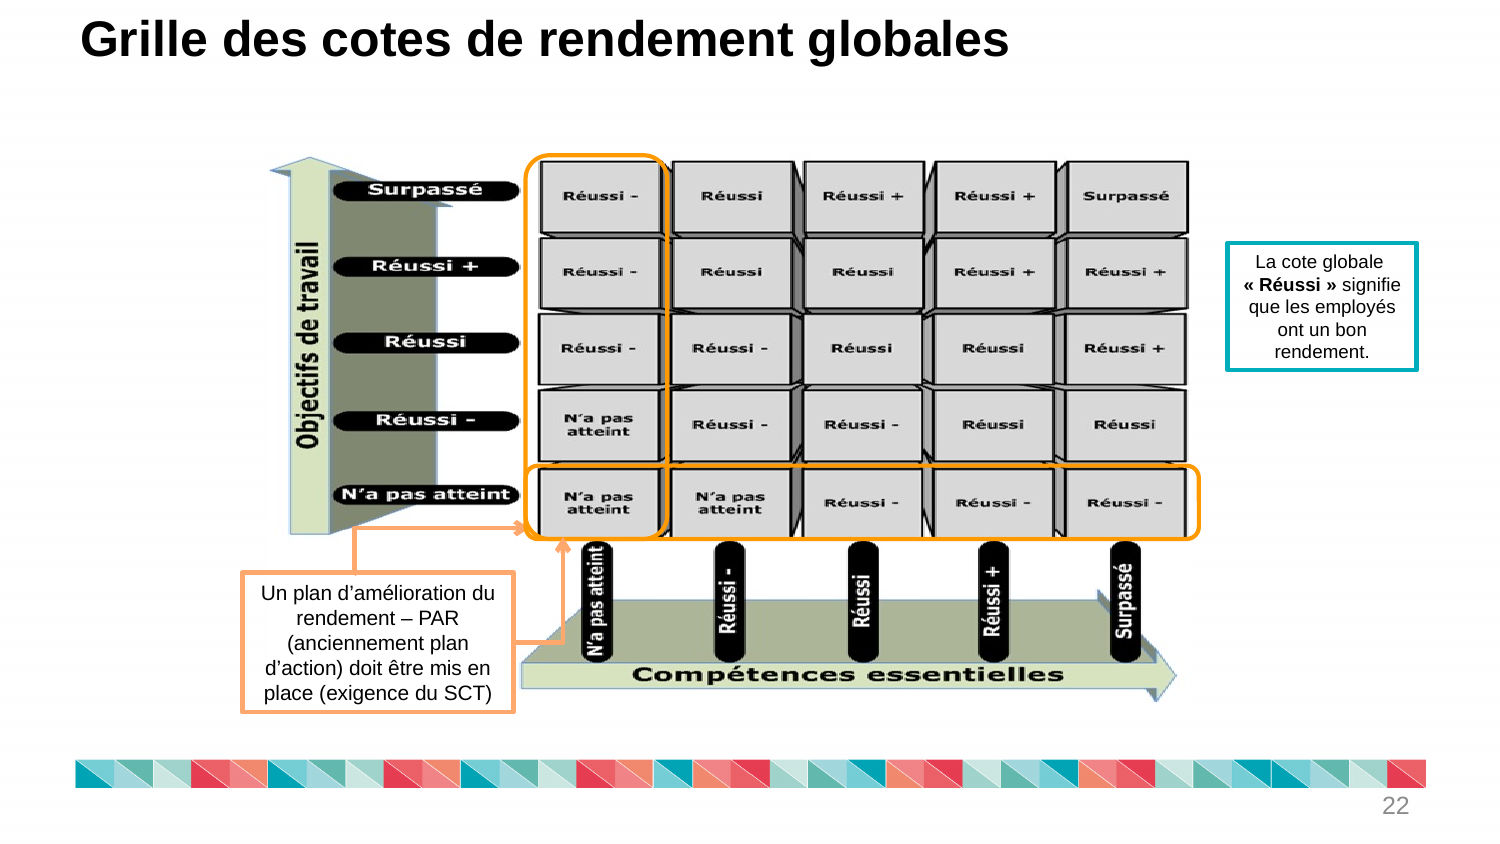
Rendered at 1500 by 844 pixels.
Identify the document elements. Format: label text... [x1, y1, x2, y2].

slide_number 22 [1074, 782, 1425, 827]
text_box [513, 536, 564, 644]
text_box [1197, 468, 1201, 537]
text_box La cote globale « Réussi » signifie que les employés ont un bon rendement. [1227, 242, 1417, 371]
title Grille des cotes de rendement globales [64, 0, 1319, 138]
picture [0, 0, 1500, 844]
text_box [418, 463, 466, 639]
text_box Un plan d’amélioration du rendement – PAR (anciennement plan d’action) doit être mis en place (exigence du SCT) [242, 572, 514, 713]
